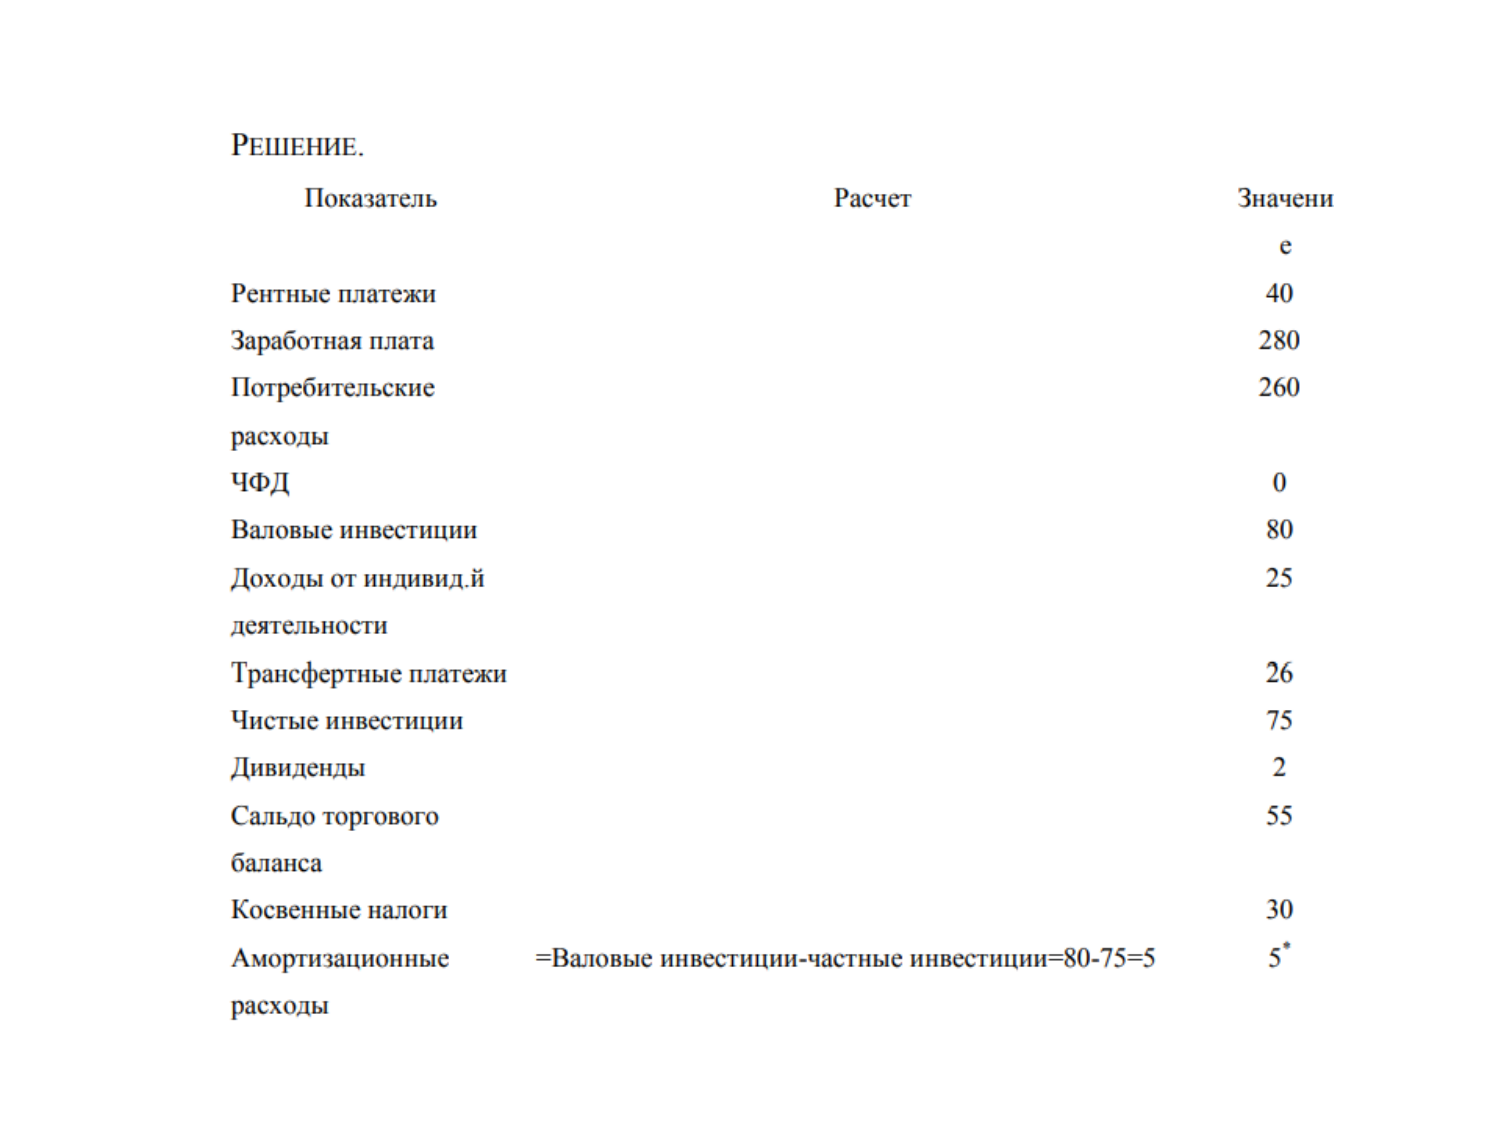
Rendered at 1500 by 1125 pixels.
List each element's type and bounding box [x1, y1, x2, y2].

picture [166, 96, 1334, 1029]
